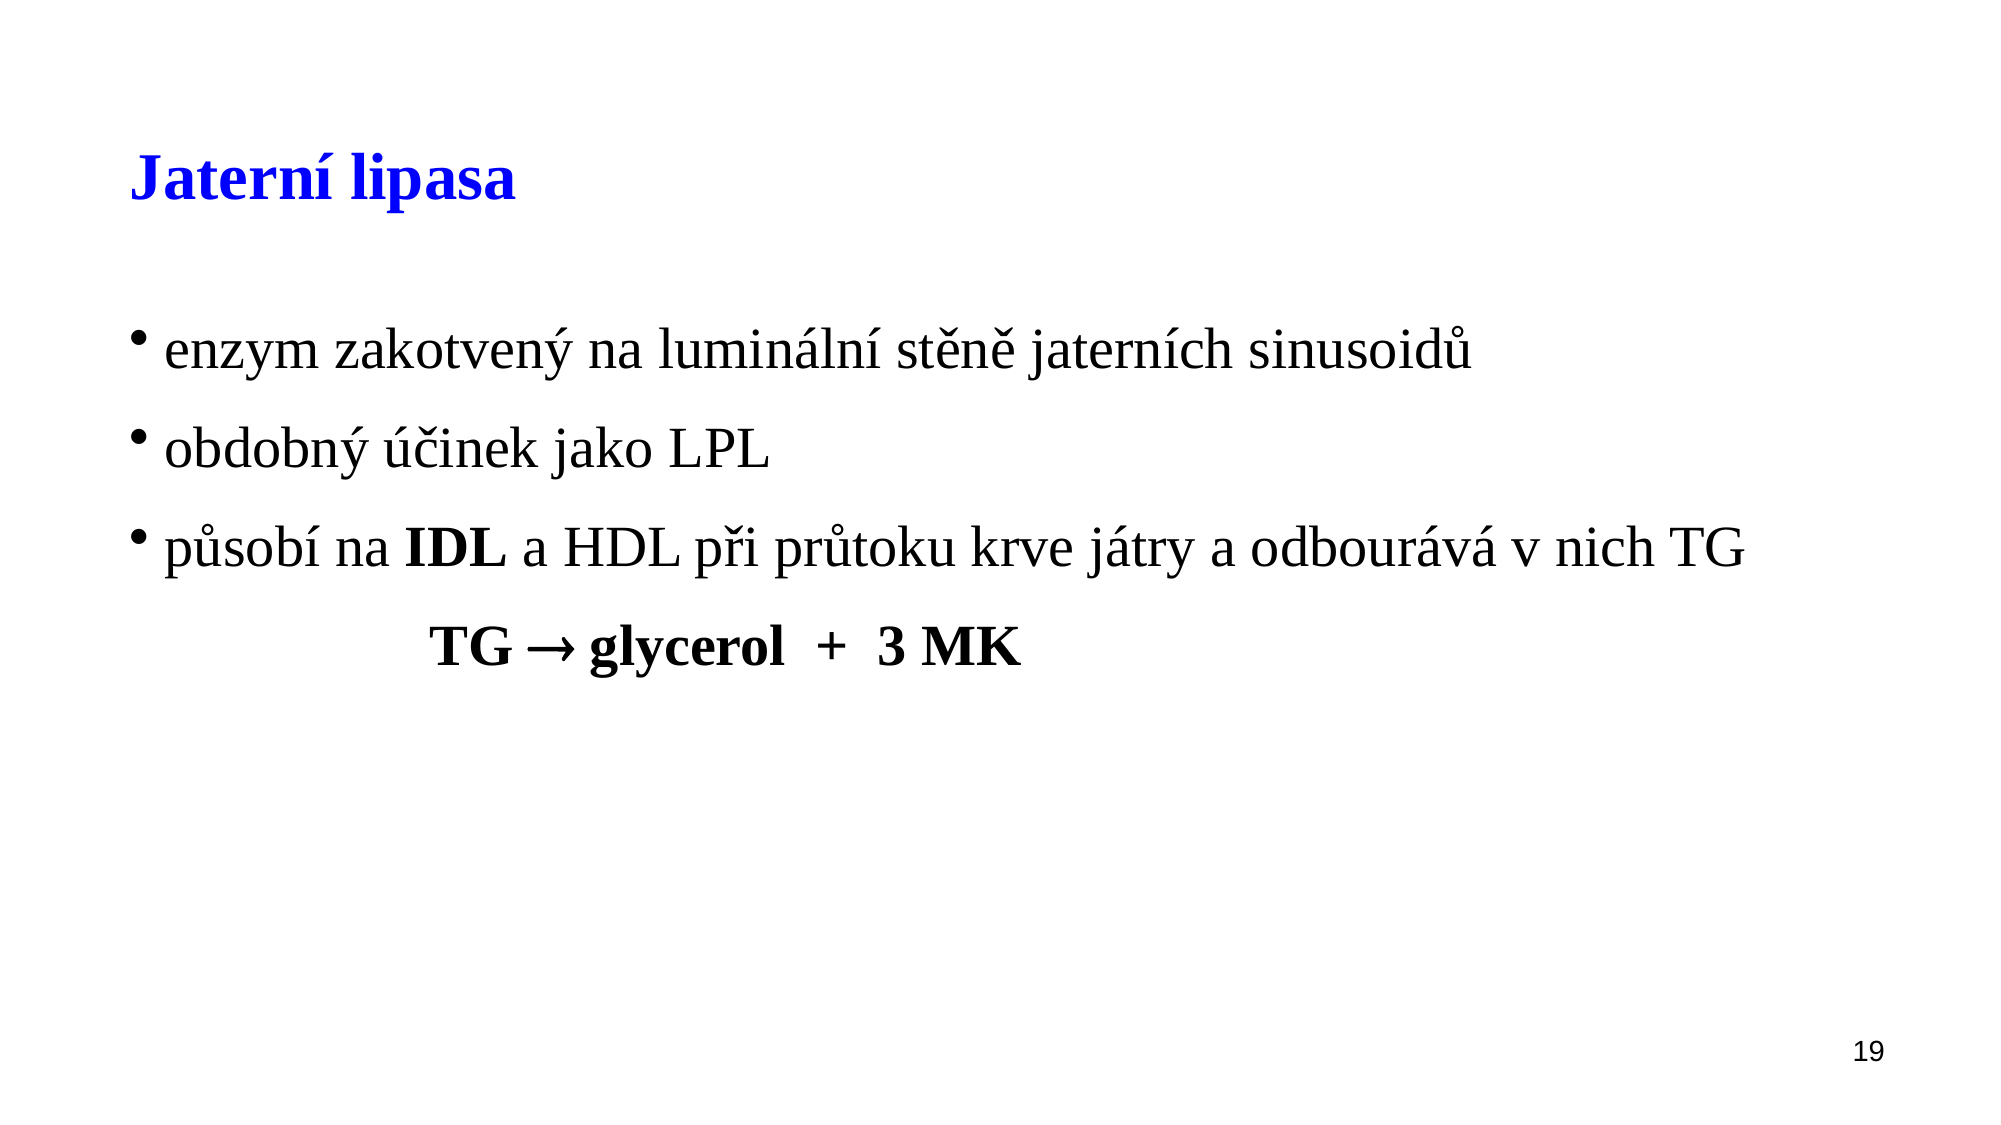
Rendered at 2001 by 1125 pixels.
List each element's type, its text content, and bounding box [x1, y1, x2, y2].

text_box Jaterní lipasa [114, 125, 1461, 221]
text_box enzym zakotvený na luminální stěně jaterních sinusoidů obdobný účinek jako LPL působí na IDL a HDL při průtoku krve játry a odbourává v nich TG TG  glycerol + 3 MK [114, 302, 1922, 784]
slide_number 19 [1433, 1024, 1900, 1103]
